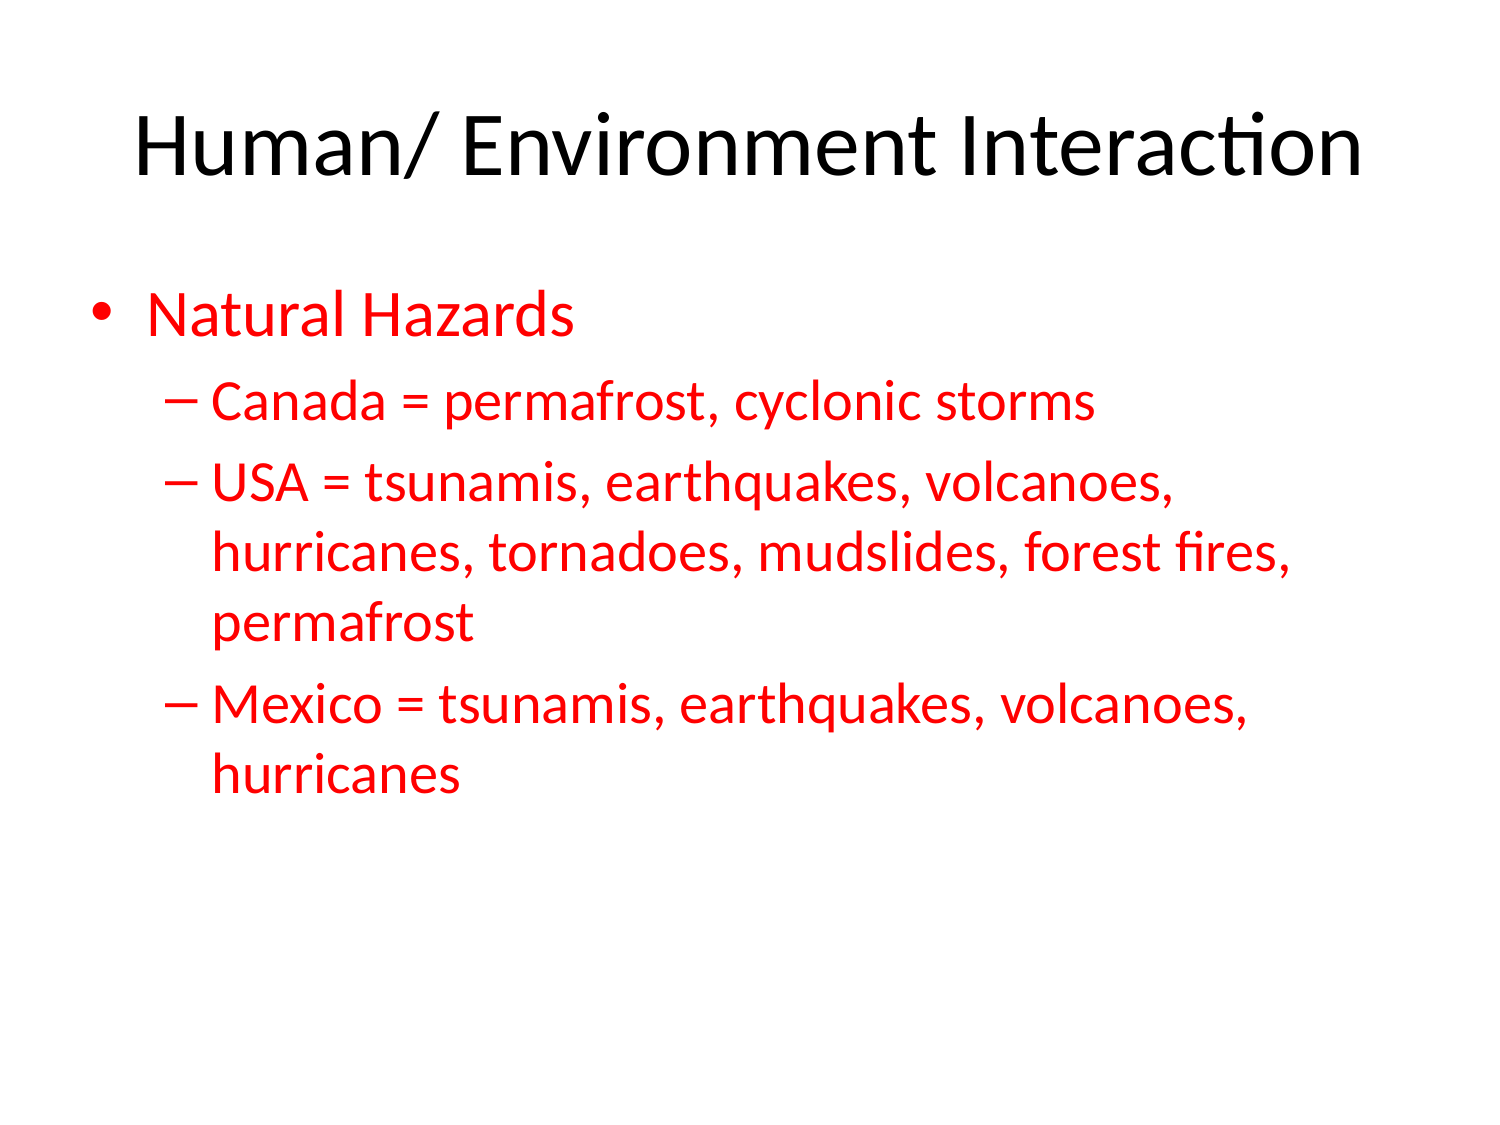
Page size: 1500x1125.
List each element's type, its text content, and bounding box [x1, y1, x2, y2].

title Human/ Environment Interaction [75, 45, 1425, 233]
list Natural Hazards Canada = permafrost, cyclonic storms USA = tsunamis, earthquakes, volcanoes, hurricanes, tornadoes, mudslides, forest fires, permafrost Mexico = tsunamis, earthquakes, volcanoes, hurricanes [75, 262, 1425, 1005]
